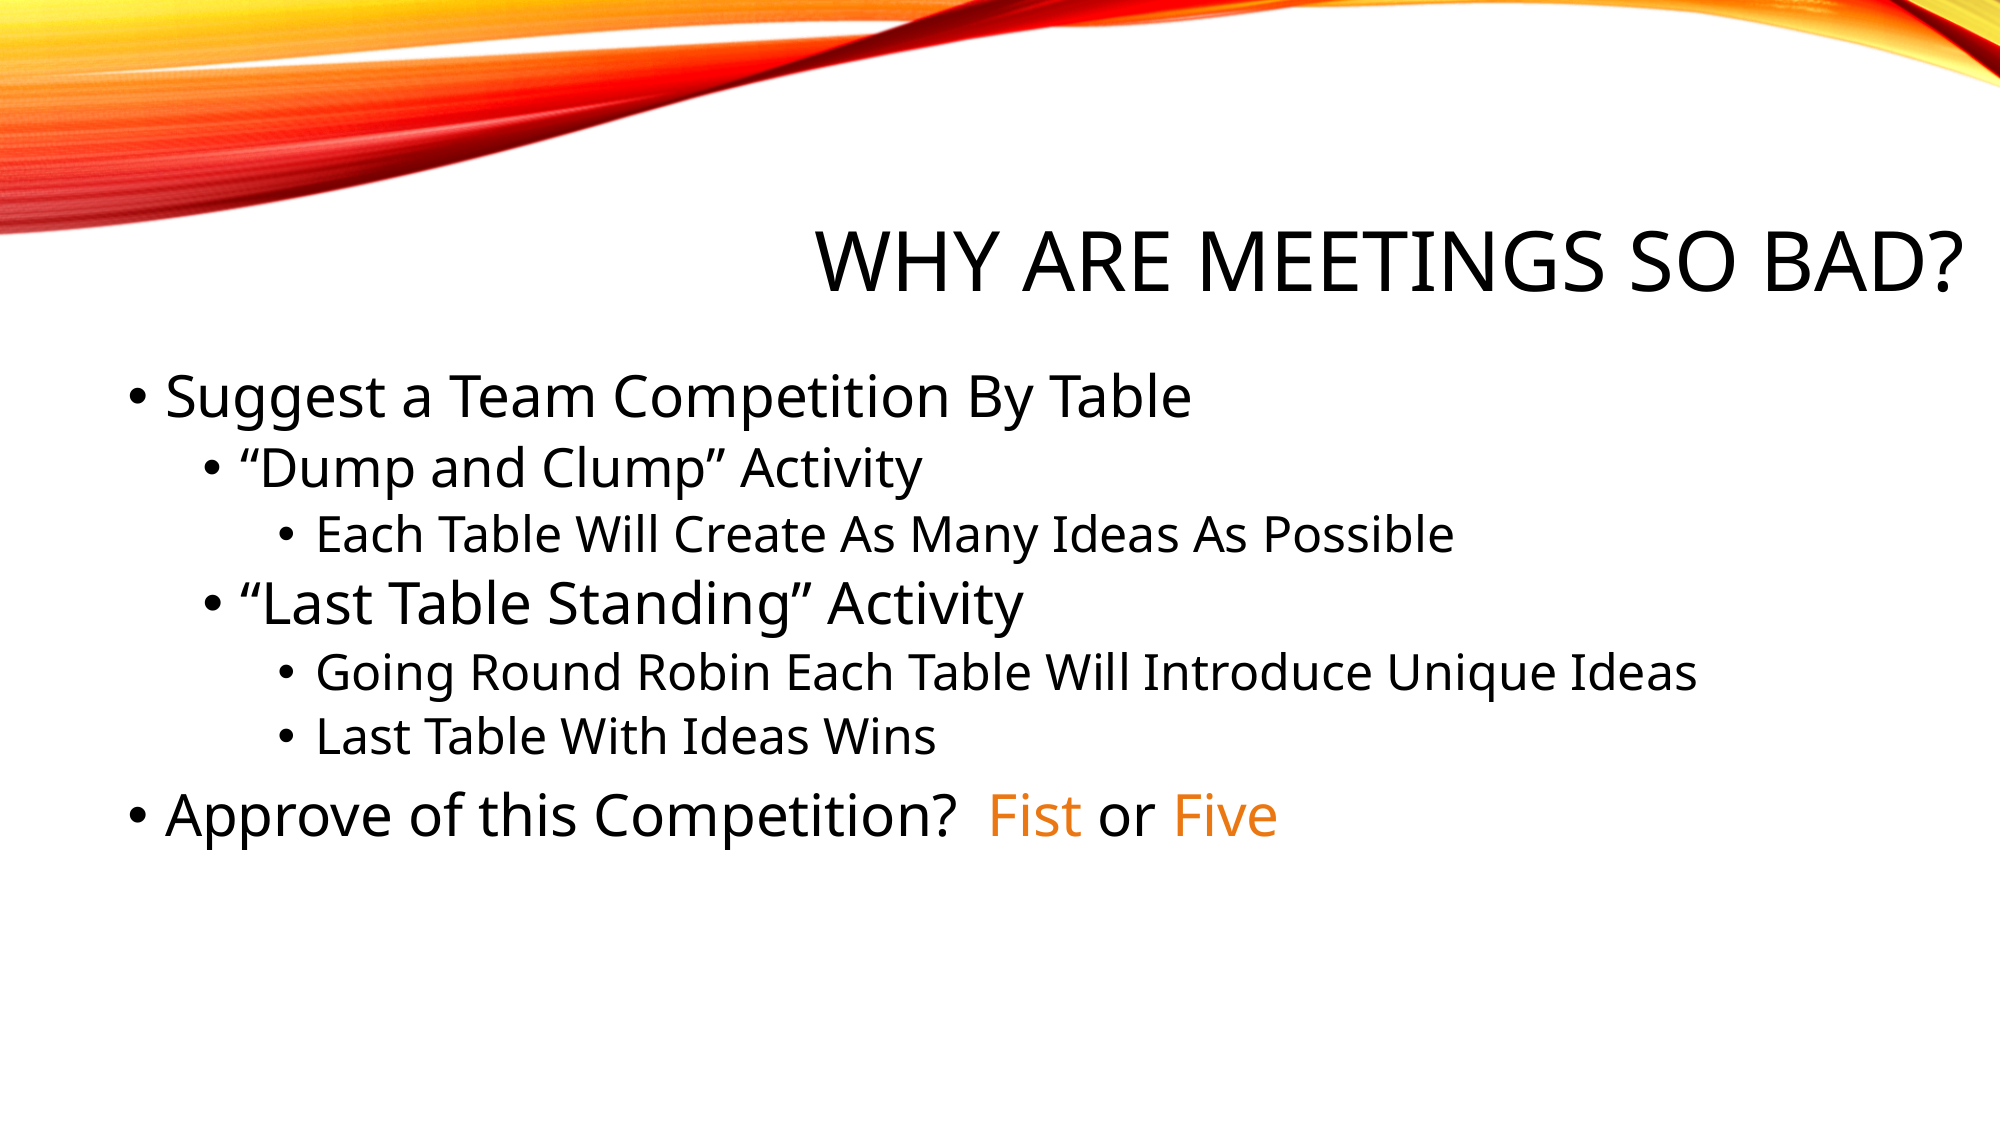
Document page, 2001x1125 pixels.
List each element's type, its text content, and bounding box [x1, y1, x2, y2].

list Suggest a Team Competition By Table “Dump and Clump” Activity Each Table Will Create As Many Ideas As Possible “Last Table Standing” Activity Going Round Robin Each Table Will Introduce Unique Ideas Last Table With Ideas Wins Approve of this Competition? Fist or Five [112, 360, 1952, 1105]
picture [0, 0, 2000, 237]
title Why Are Meetings So Bad? [112, 158, 1981, 371]
